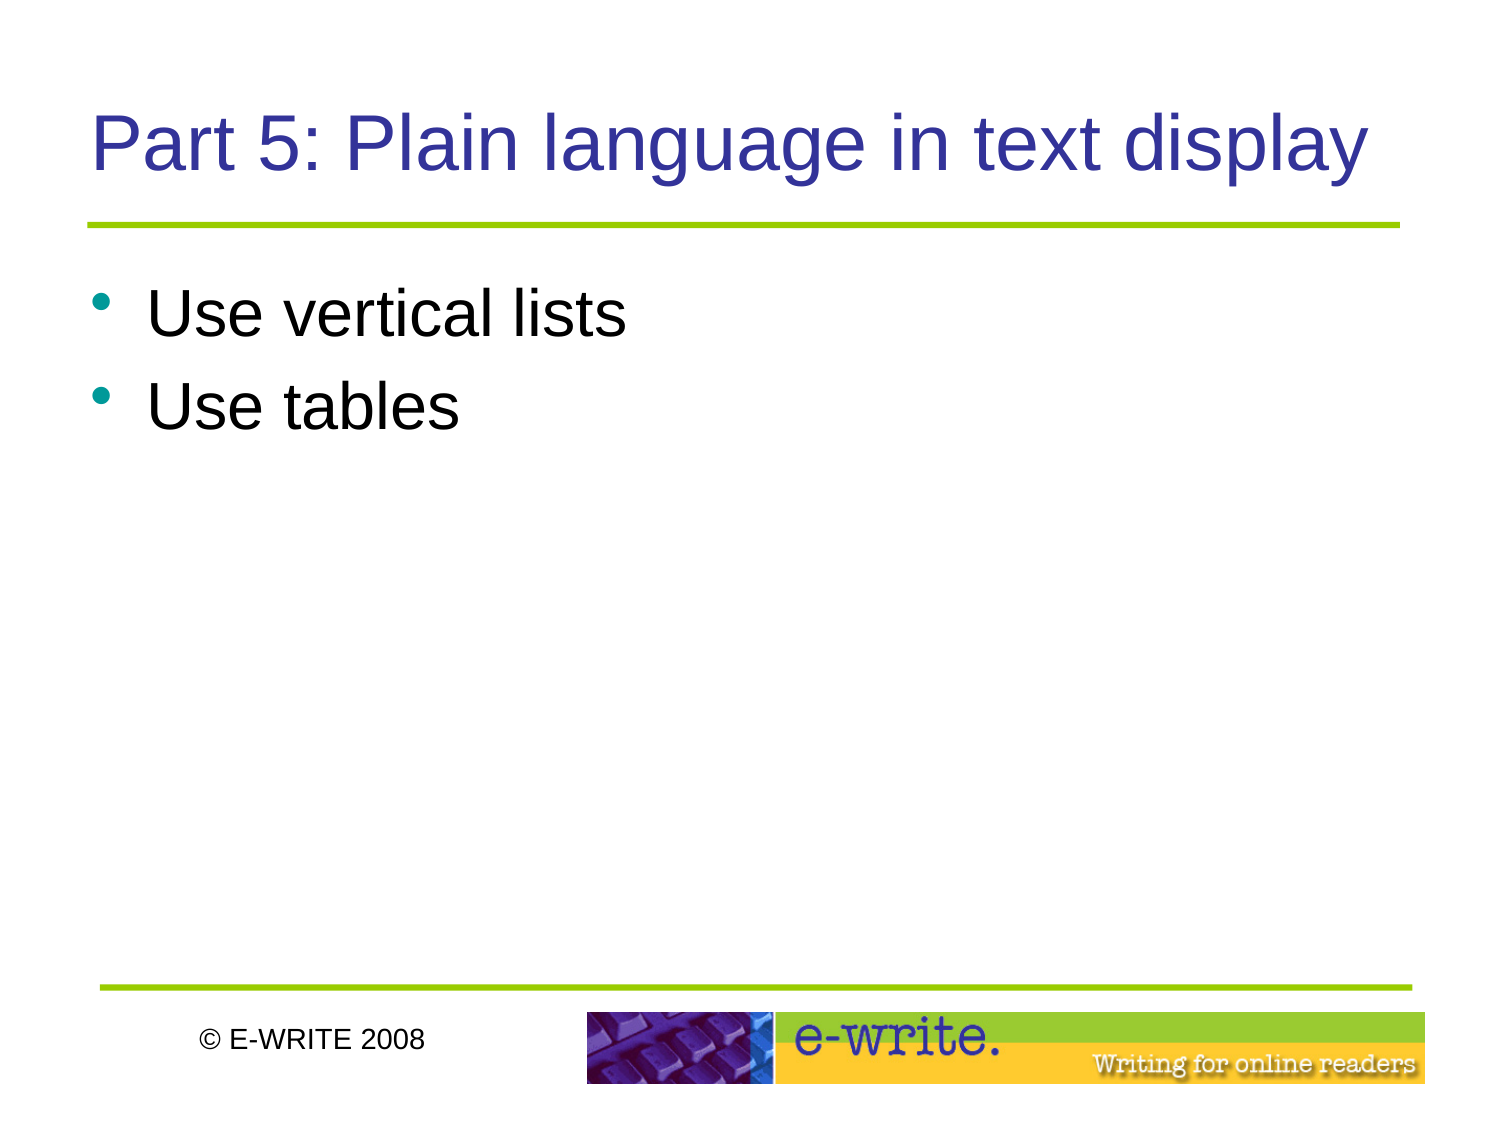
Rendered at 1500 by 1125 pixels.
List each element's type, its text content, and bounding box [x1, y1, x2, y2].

title Part 5: Plain language in text display [74, 44, 1426, 233]
list Use vertical lists Use tables [74, 262, 1426, 1006]
picture [587, 1012, 1425, 1084]
footer © E-WRITE 2008 [74, 1012, 551, 1091]
